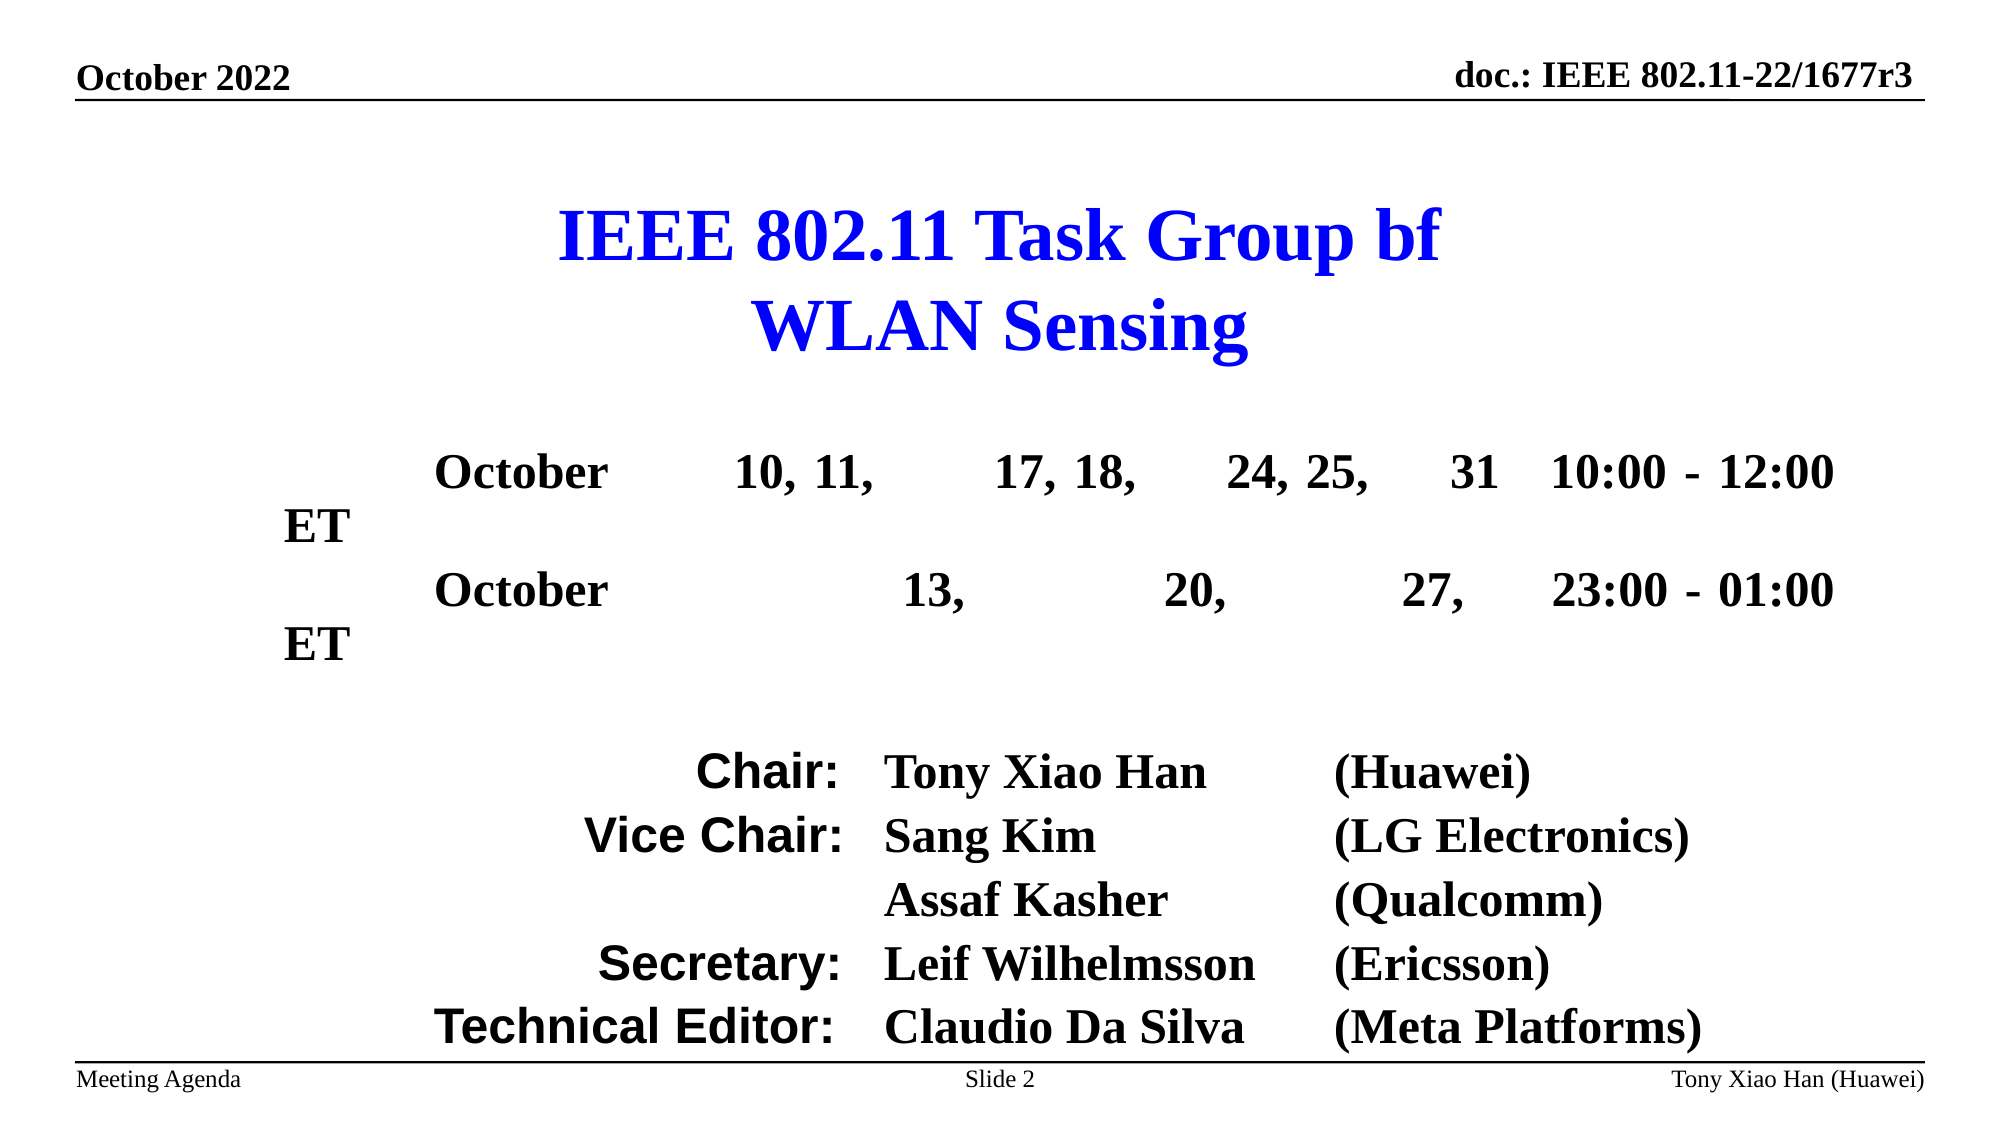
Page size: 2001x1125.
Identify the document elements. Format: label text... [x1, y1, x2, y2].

title IEEE 802.11 Task Group bf WLAN Sensing [75, 212, 1925, 388]
list October 10, 11, 17, 18, 24, 25, 31 10:00 - 12:00 ET October 13, 20, 27, 23:00 - 01:00 ET Chair: Tony Xiao Han (Huawei) Vice Chair: Sang Kim (LG Electronics) Assaf Kasher (Qualcomm) Secretary: Leif Wilhelmsson (Ericsson) Technical Editor: Claudio Da Silva (Meta Platforms) [212, 437, 1850, 988]
